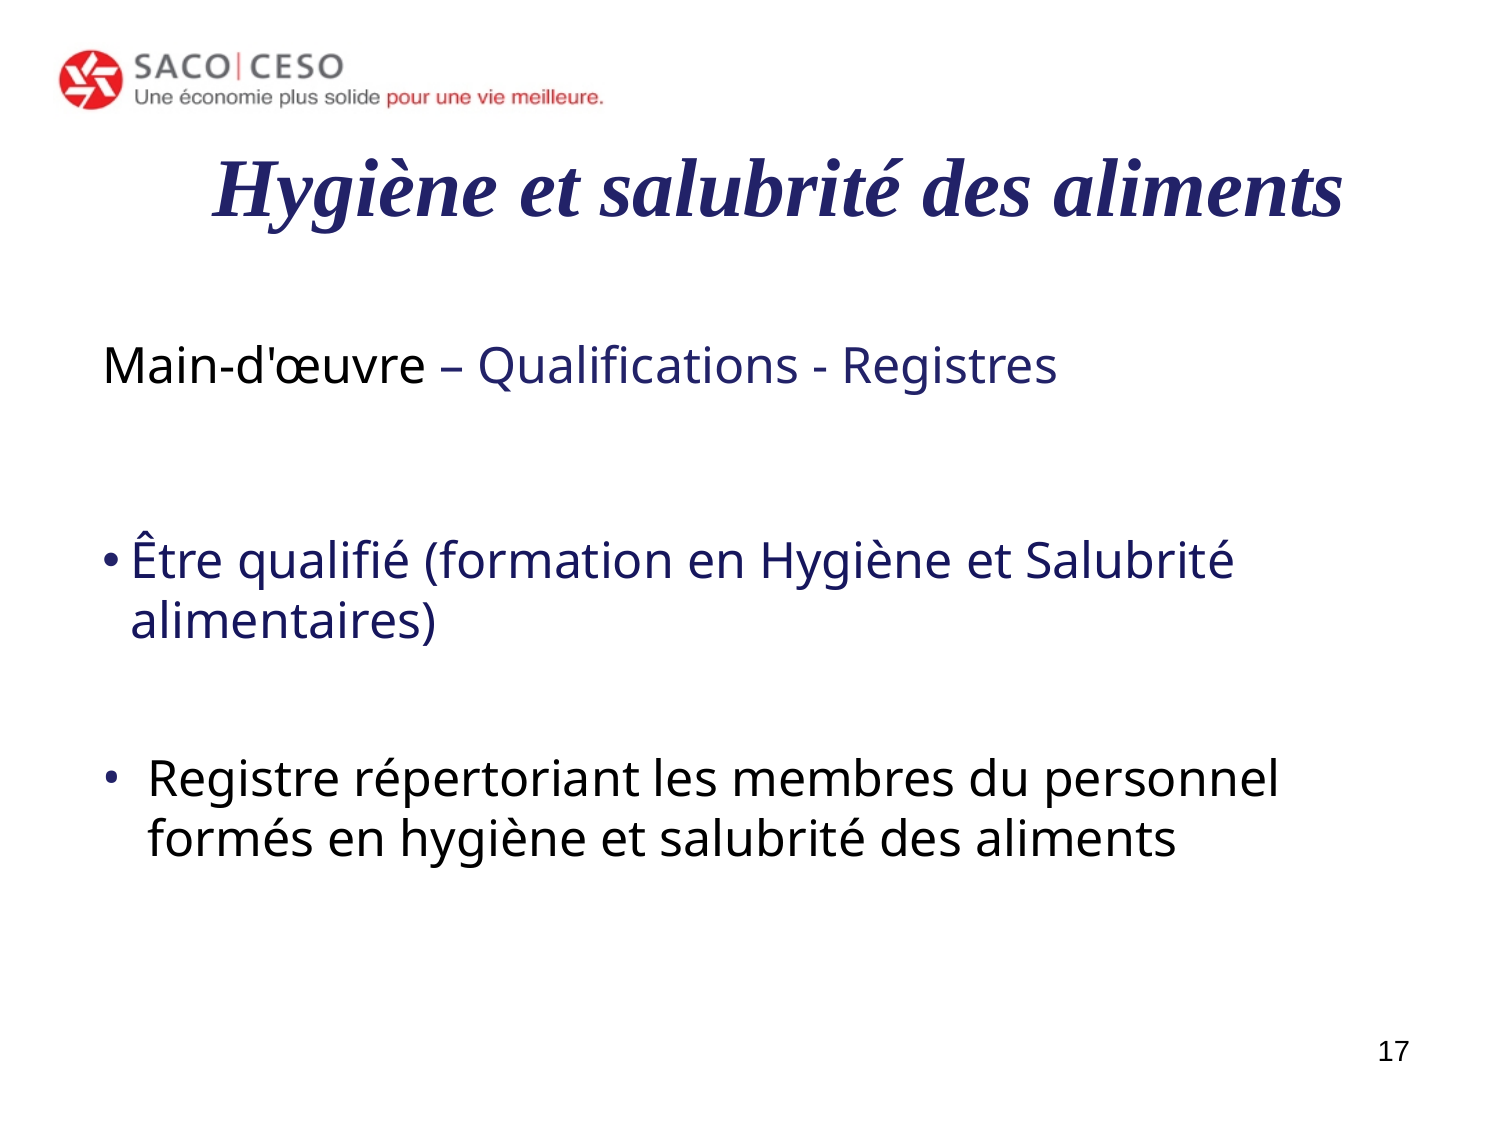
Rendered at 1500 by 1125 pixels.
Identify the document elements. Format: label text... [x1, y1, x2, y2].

picture [53, 42, 610, 119]
text_box 17 [1074, 1024, 1425, 1103]
text_box Main-d'œuvre – Qualifications - Registres Être qualifié (formation en Hygiène et Salubrité alimentaires) Registre répertoriant les membres du personnel formés en hygiène et salubrité des aliments [87, 326, 1412, 1042]
text_box Hygiène et salubrité des aliments [171, 125, 1388, 241]
